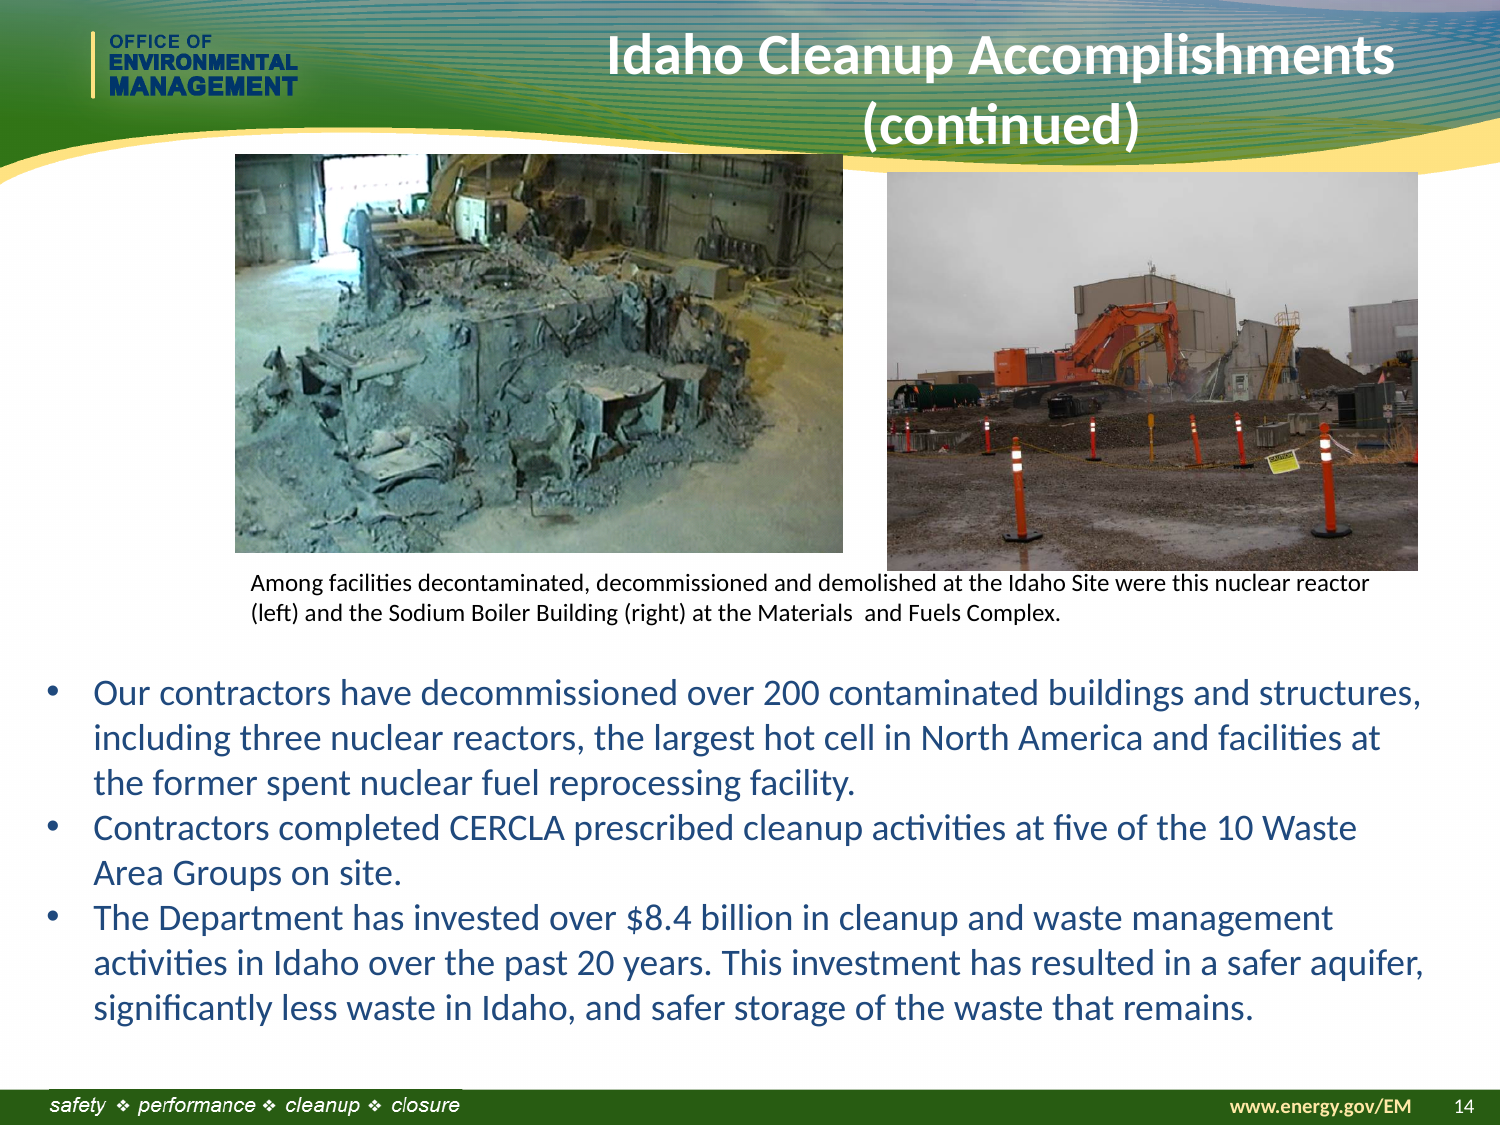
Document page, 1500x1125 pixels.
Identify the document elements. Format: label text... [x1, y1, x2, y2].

text_box Among facilities decontaminated, decommissioned and demolished at the Idaho Site were this nuclear reactor (left) and the Sodium Boiler Building (right) at the Materials and Fuels Complex. [235, 529, 1441, 634]
picture [0, 0, 1500, 1125]
title Idaho Cleanup Accomplishments (continued) [577, 45, 1425, 128]
text_box Our contractors have decommissioned over 200 contaminated buildings and structures, including three nuclear reactors, the largest hot cell in North America and facilities at the former spent nuclear fuel reprocessing facility. Contractors completed CERCLA prescribed cleanup activities at five of the 10 Waste Area Groups on site. The Department has invested over $8.4 billion in cleanup and waste management activities in Idaho over the past 20 years. This investment has resulted in a safer aquifer, significantly less waste in Idaho, and safer storage of the waste that remains. [31, 660, 1441, 1036]
